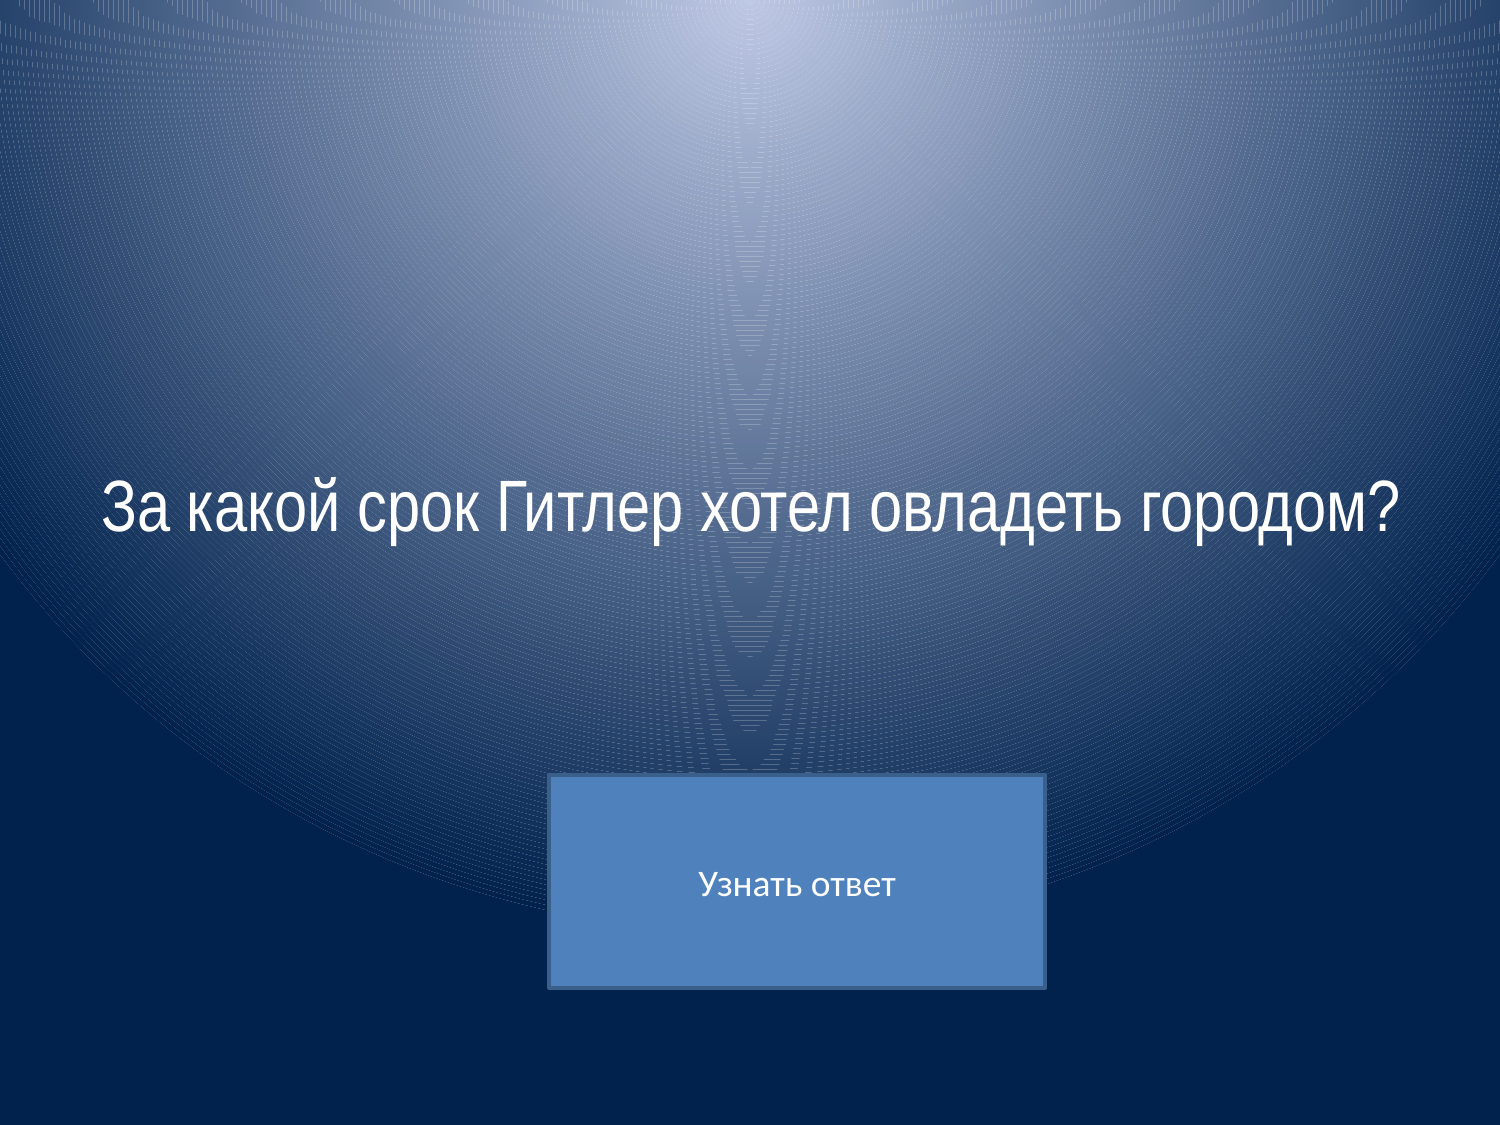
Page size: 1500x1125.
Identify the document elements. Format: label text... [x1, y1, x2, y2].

title За какой срок Гитлер хотел овладеть городом? [76, 408, 1427, 597]
